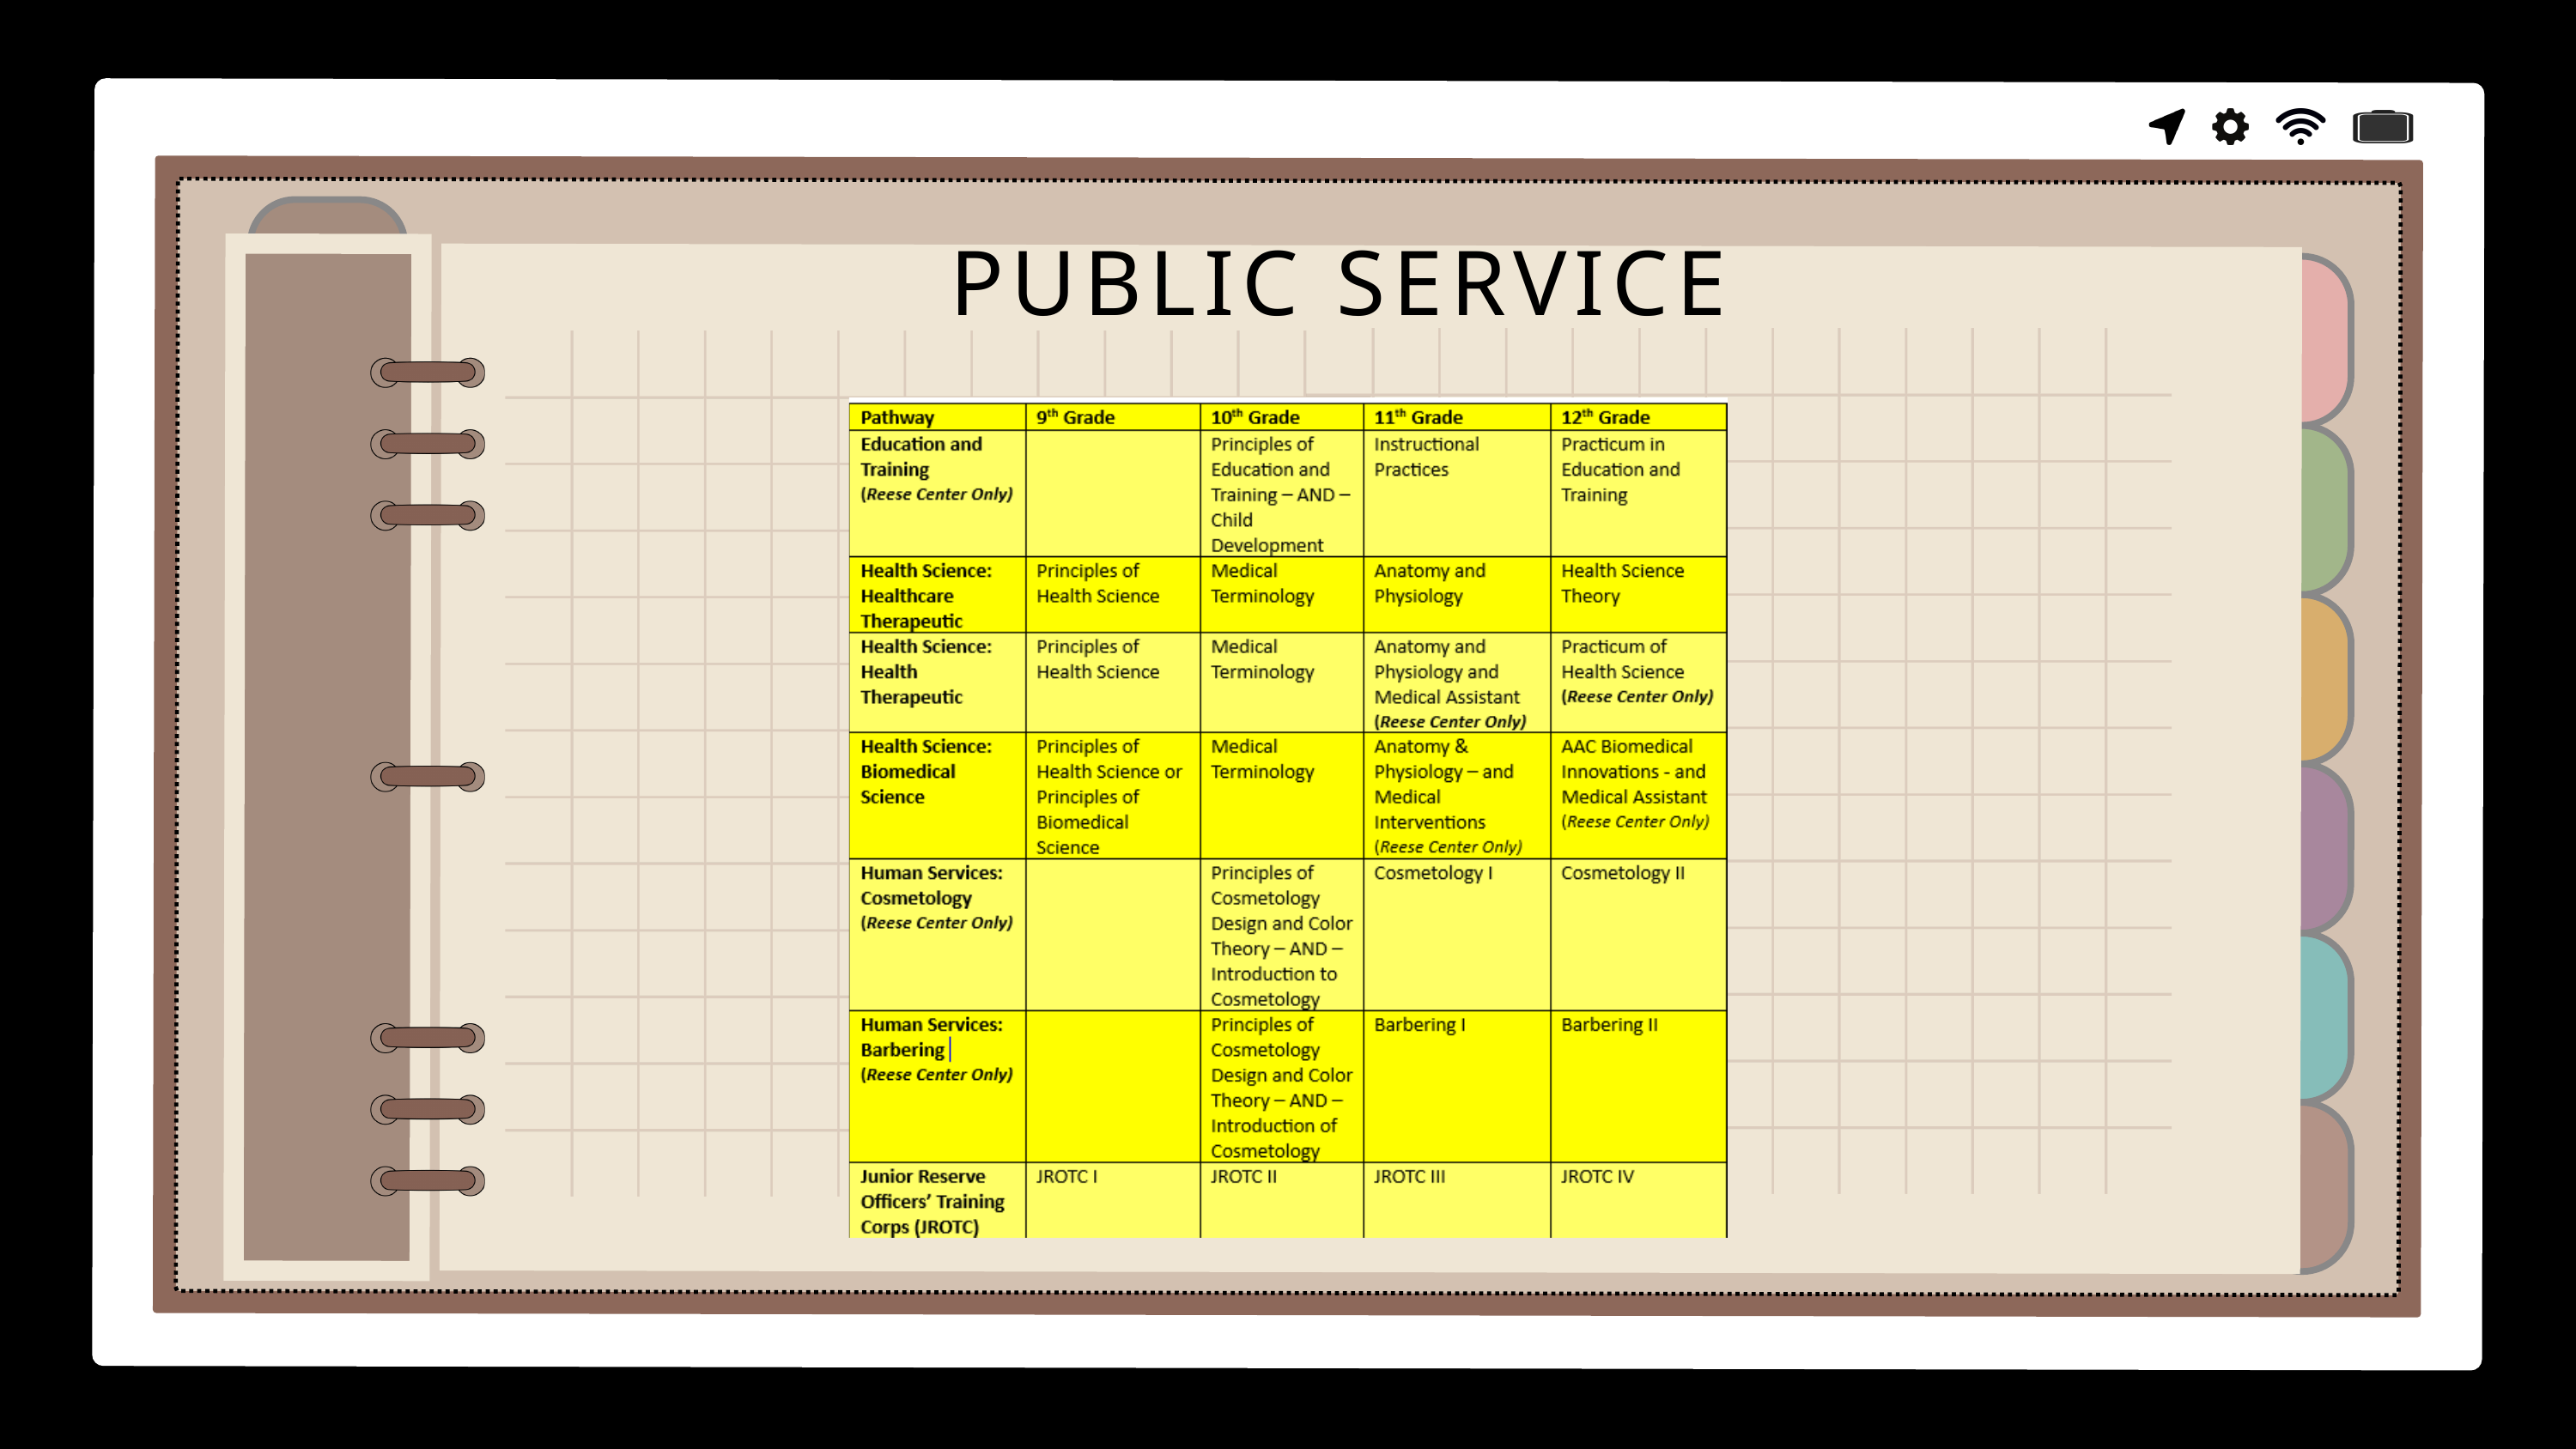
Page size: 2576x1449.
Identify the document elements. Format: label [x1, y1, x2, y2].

text_box [505, 327, 2172, 1197]
text_box [154, 157, 2422, 1316]
text_box [440, 245, 2302, 1273]
text_box [283, 167, 373, 242]
text_box [176, 180, 2400, 1294]
text_box [234, 243, 422, 1271]
text_box [2305, 256, 2352, 1272]
text_box [92, 77, 2485, 1371]
